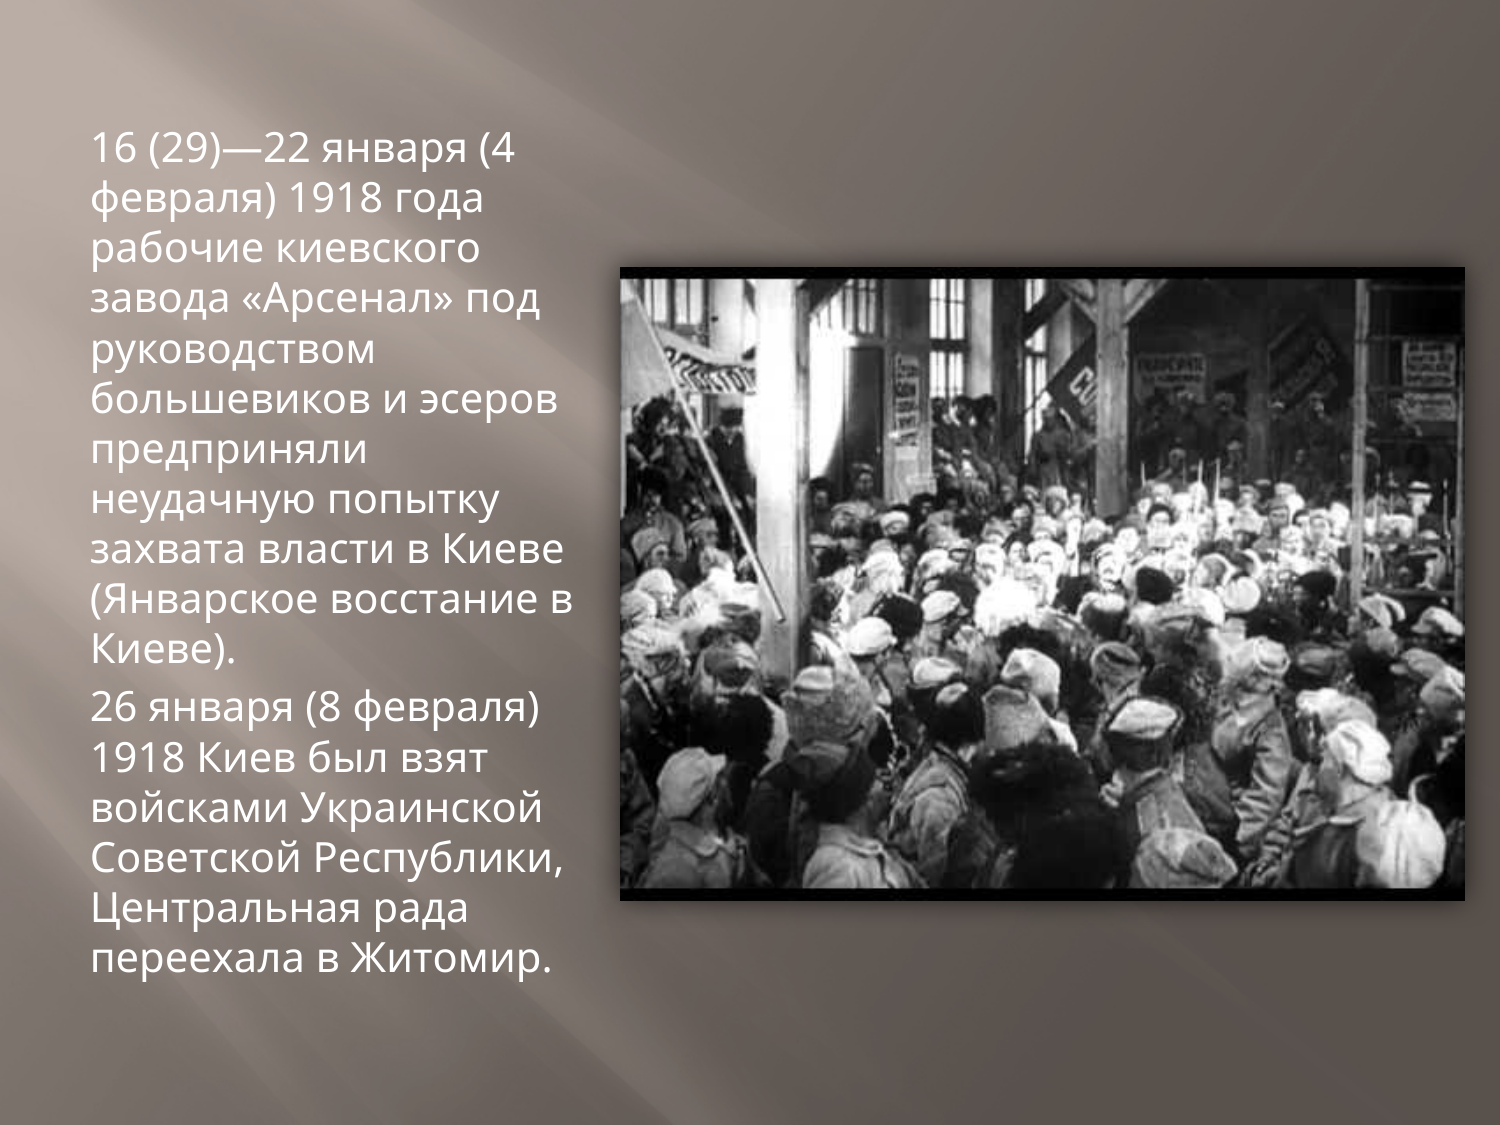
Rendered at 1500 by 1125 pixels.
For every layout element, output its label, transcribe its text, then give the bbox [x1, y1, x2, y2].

picture [619, 266, 1465, 901]
list 16 (29)—22 января (4 февраля) 1918 года рабочие киевского завода «Арсенал» под руководством большевиков и эсеров предприняли неудачную попытку захвата власти в Киеве (Январское восстание в Киеве). 26 января (8 февраля) 1918 Киев был взят войсками Украинской Советской Республики, Центральная рада переехала в Житомир. [75, 113, 597, 1005]
